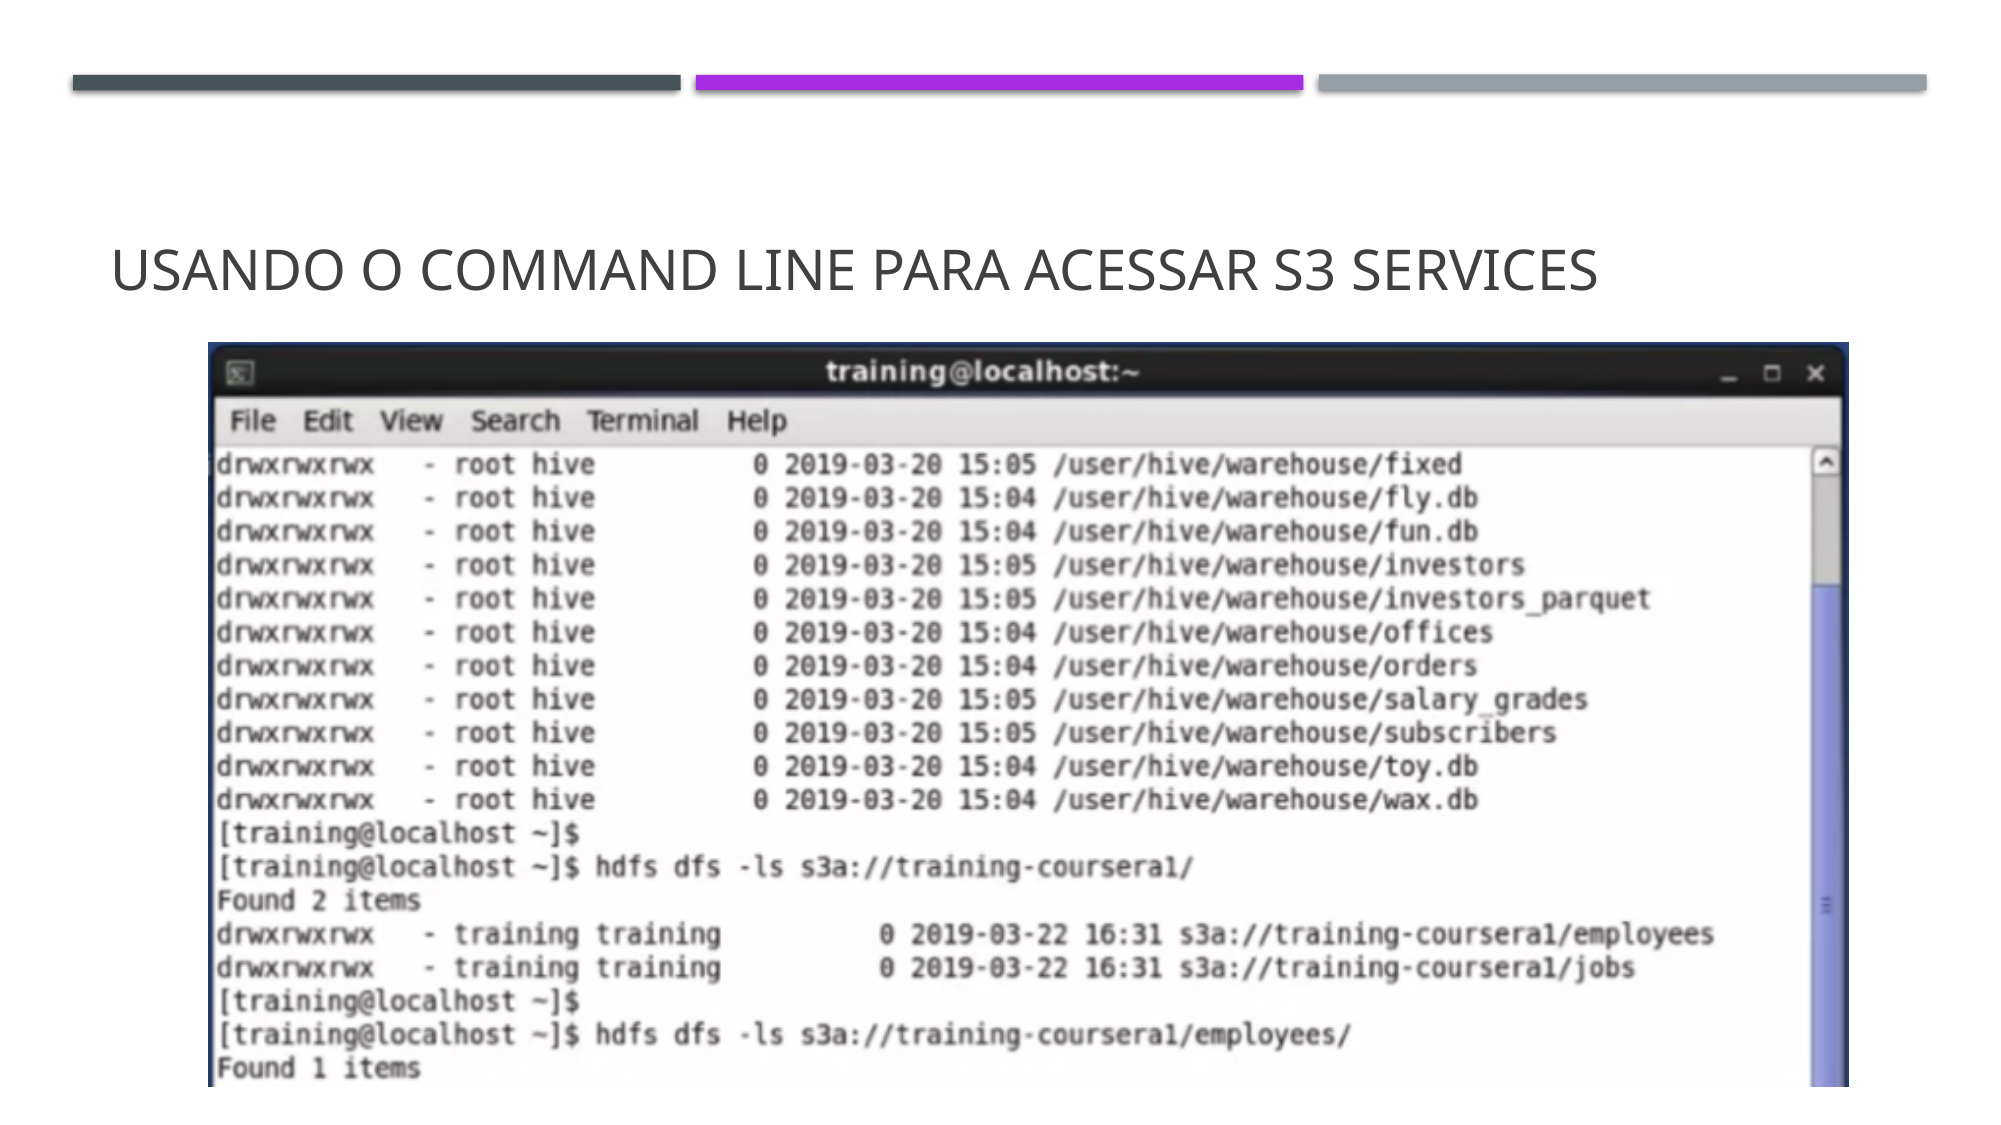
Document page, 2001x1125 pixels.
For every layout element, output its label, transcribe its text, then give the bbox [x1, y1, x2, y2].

title Usando o command Line para acessar S3 services [95, 115, 1905, 311]
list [208, 342, 1849, 1087]
